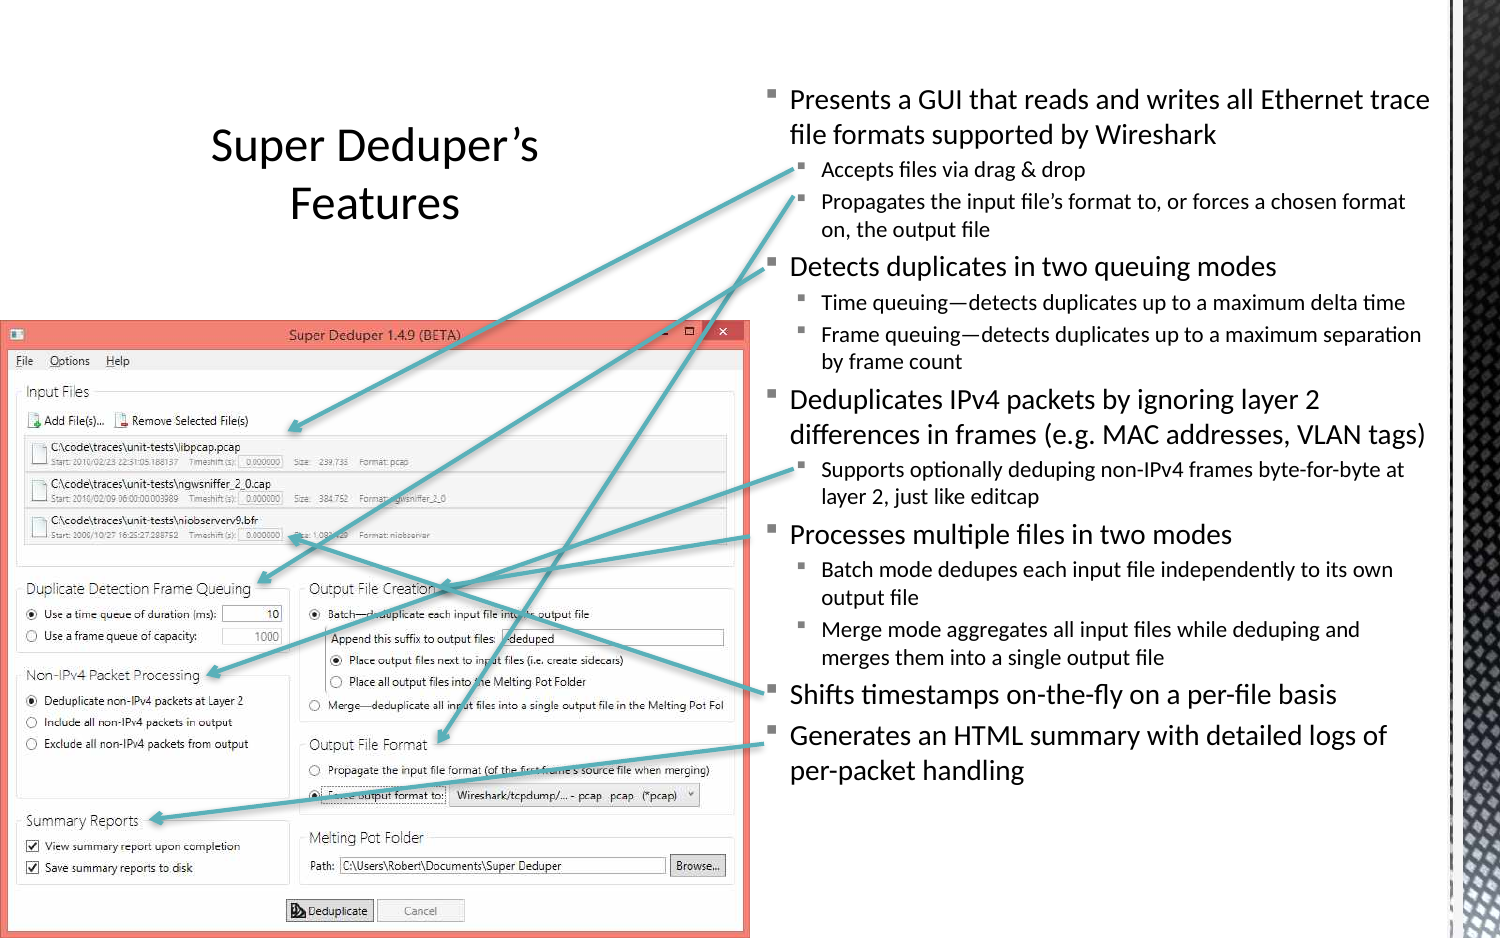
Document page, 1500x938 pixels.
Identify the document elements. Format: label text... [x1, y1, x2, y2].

picture [1447, 0, 1500, 938]
list Presents a GUI that reads and writes all Ethernet trace file formats supported by Wireshark Accepts files via drag & drop Propagates the input file’s format to, or forces a chosen format on, the output file Detects duplicates in two queuing modes Time queuing—detects duplicates up to a maximum delta time Frame queuing—detects duplicates up to a maximum separation by frame count Deduplicates IPv4 packets by ignoring layer 2 differences in frames (e.g. MAC addresses, VLAN tags) Supports optionally deduping non-IPv4 frames byte-for-byte at layer 2, just like editcap Processes multiple files in two modes Batch mode dedupes each input file independently to its own output file Merge mode aggregates all input files while deduping and merges them into a single output file Shifts timestamps on-the-fly on a per-file basis Generates an HTML summary with detailed logs of per-packet handling [750, 20, 1450, 846]
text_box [287, 535, 765, 694]
picture [0, 320, 751, 938]
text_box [287, 168, 794, 267]
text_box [256, 268, 765, 467]
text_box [437, 684, 794, 744]
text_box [205, 468, 794, 676]
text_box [437, 195, 794, 468]
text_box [148, 743, 765, 820]
title Super Deduper’s Features [150, 20, 600, 318]
